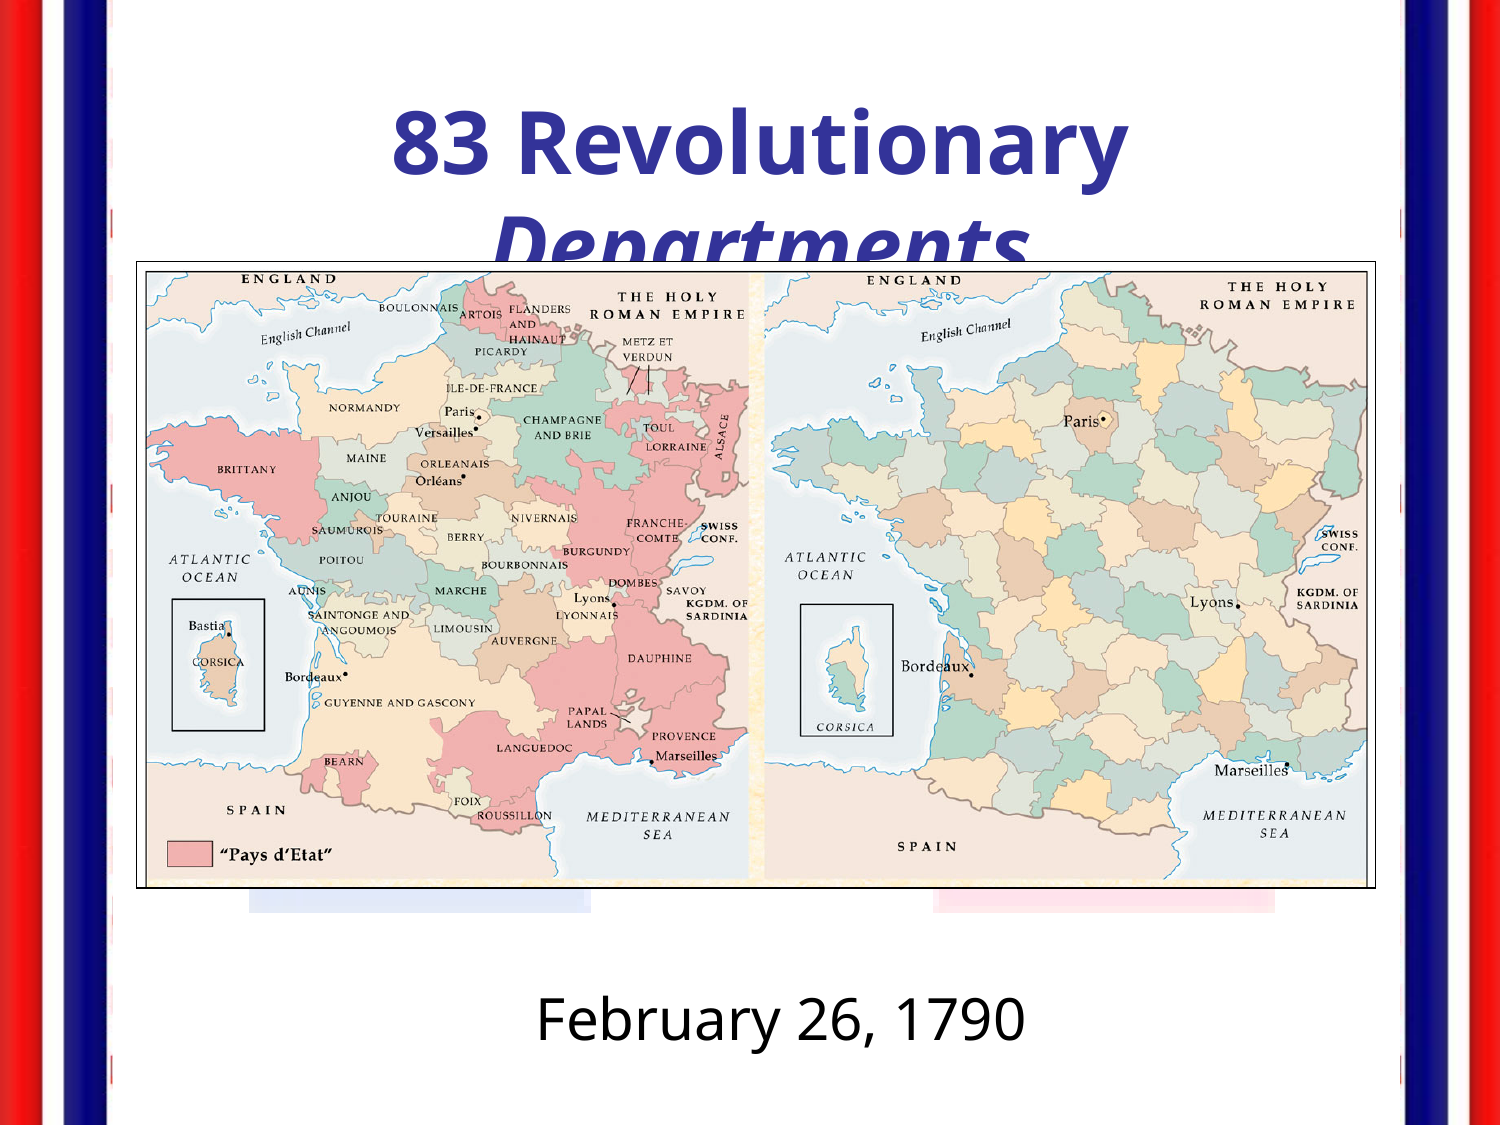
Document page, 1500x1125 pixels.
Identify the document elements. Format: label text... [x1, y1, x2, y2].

text_box 83 Revolutionary Departments [162, 79, 1359, 261]
text_box February 26, 1790 [487, 975, 1075, 1060]
picture [1400, 0, 1500, 1125]
picture [0, 0, 113, 1125]
picture [137, 262, 1375, 888]
